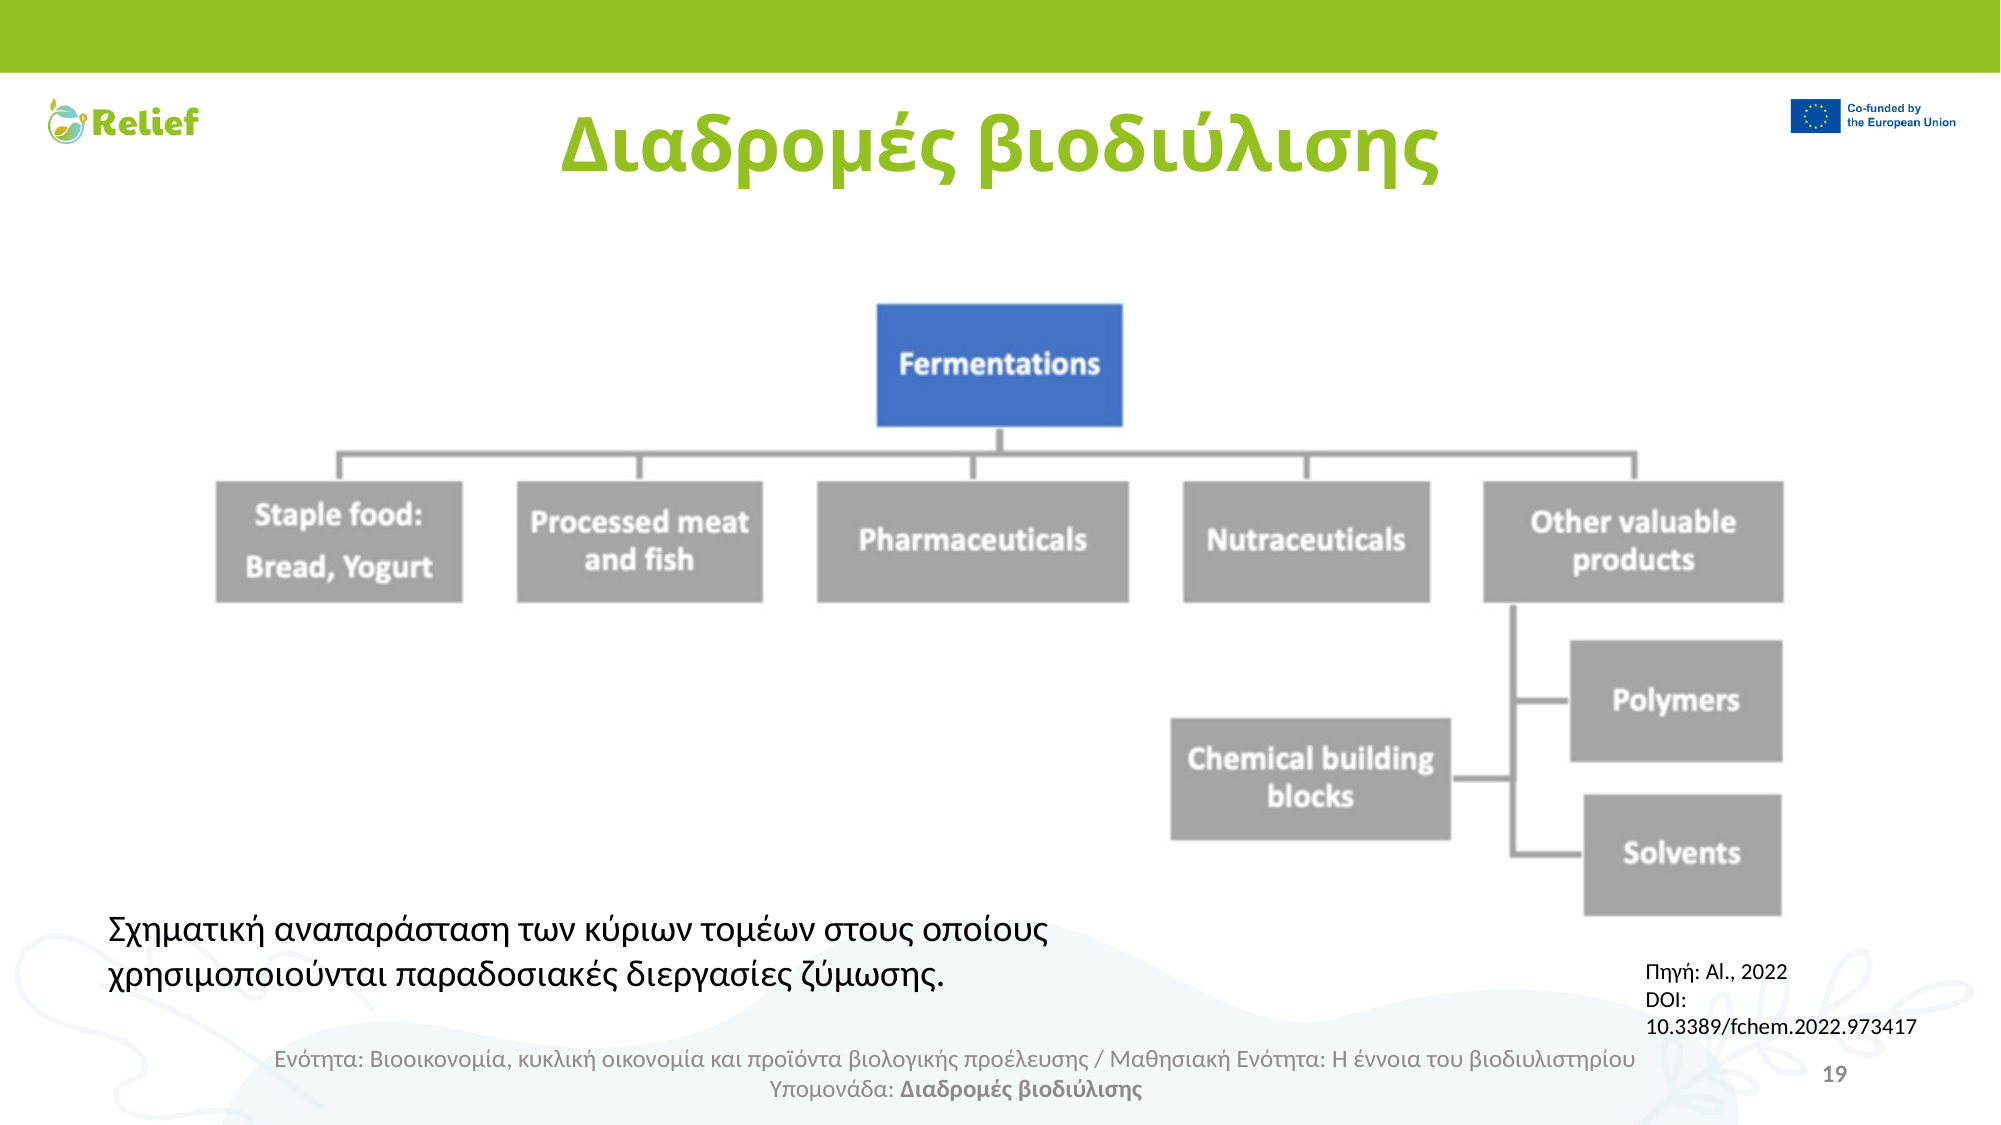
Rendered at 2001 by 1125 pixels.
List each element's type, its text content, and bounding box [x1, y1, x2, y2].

slide_number 19 [1787, 1047, 1863, 1103]
picture [0, 0, 2001, 1125]
text_box Σχηματική αναπαράσταση των κύριων τομέων στους οποίους χρησιμοποιούνται παραδοσιακές διεργασίες ζύμωσης. [93, 896, 1089, 1002]
footer Ενότητα: Βιοοικονομία, κυκλική οικονομία και προϊόντα βιολογικής προέλευσης / Μαθησιακή Ενότητα: Η έννοια του βιοδιυλιστηρίου Υπομονάδα: Διαδρομές βιοδιύλισης [137, 1023, 1775, 1122]
text_box Πηγή: Al., 2022 DOI: 10.3389/fchem.2022.973417 [1630, 949, 1980, 1047]
title Διαδρομές βιοδιύλισης [137, 71, 1863, 224]
